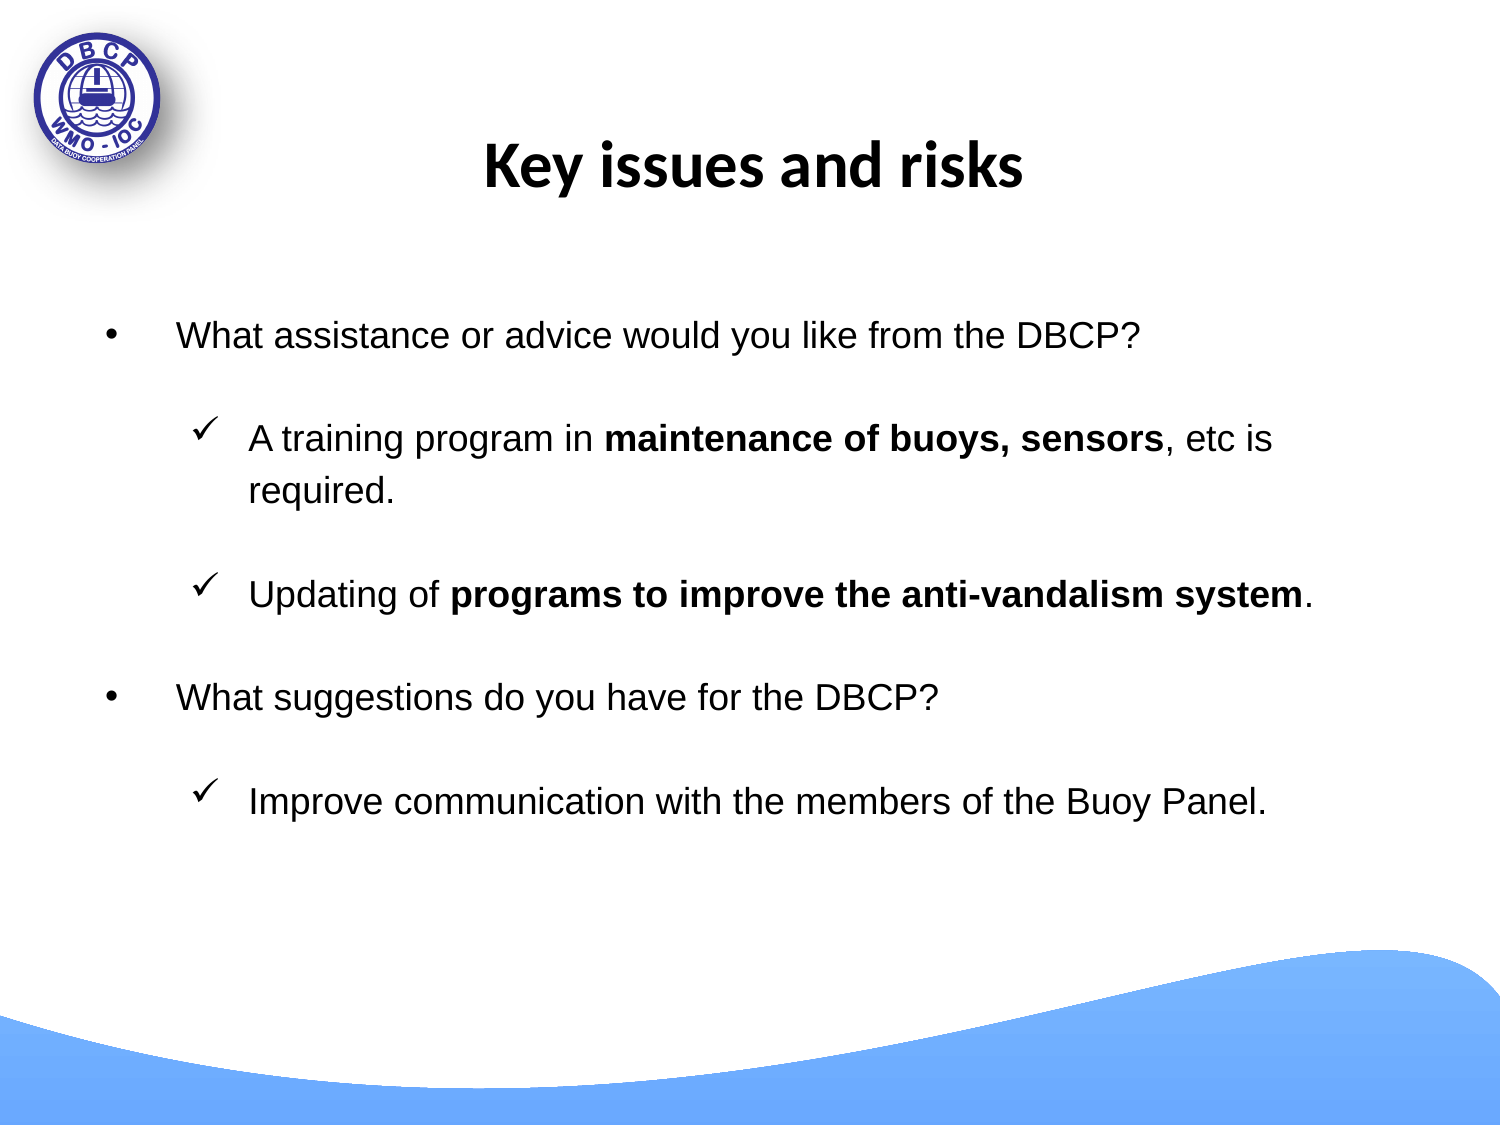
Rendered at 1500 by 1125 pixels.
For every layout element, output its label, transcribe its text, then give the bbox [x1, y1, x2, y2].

list What assistance or advice would you like from the DBCP? A training program in maintenance of buoys, sensors, etc is required. Updating of programs to improve the anti-vandalism system. What suggestions do you have for the DBCP? Improve communication with the members of the Buoy Panel. [85, 289, 1436, 868]
text_box Key issues and risks [75, 75, 1426, 263]
picture [33, 32, 161, 164]
